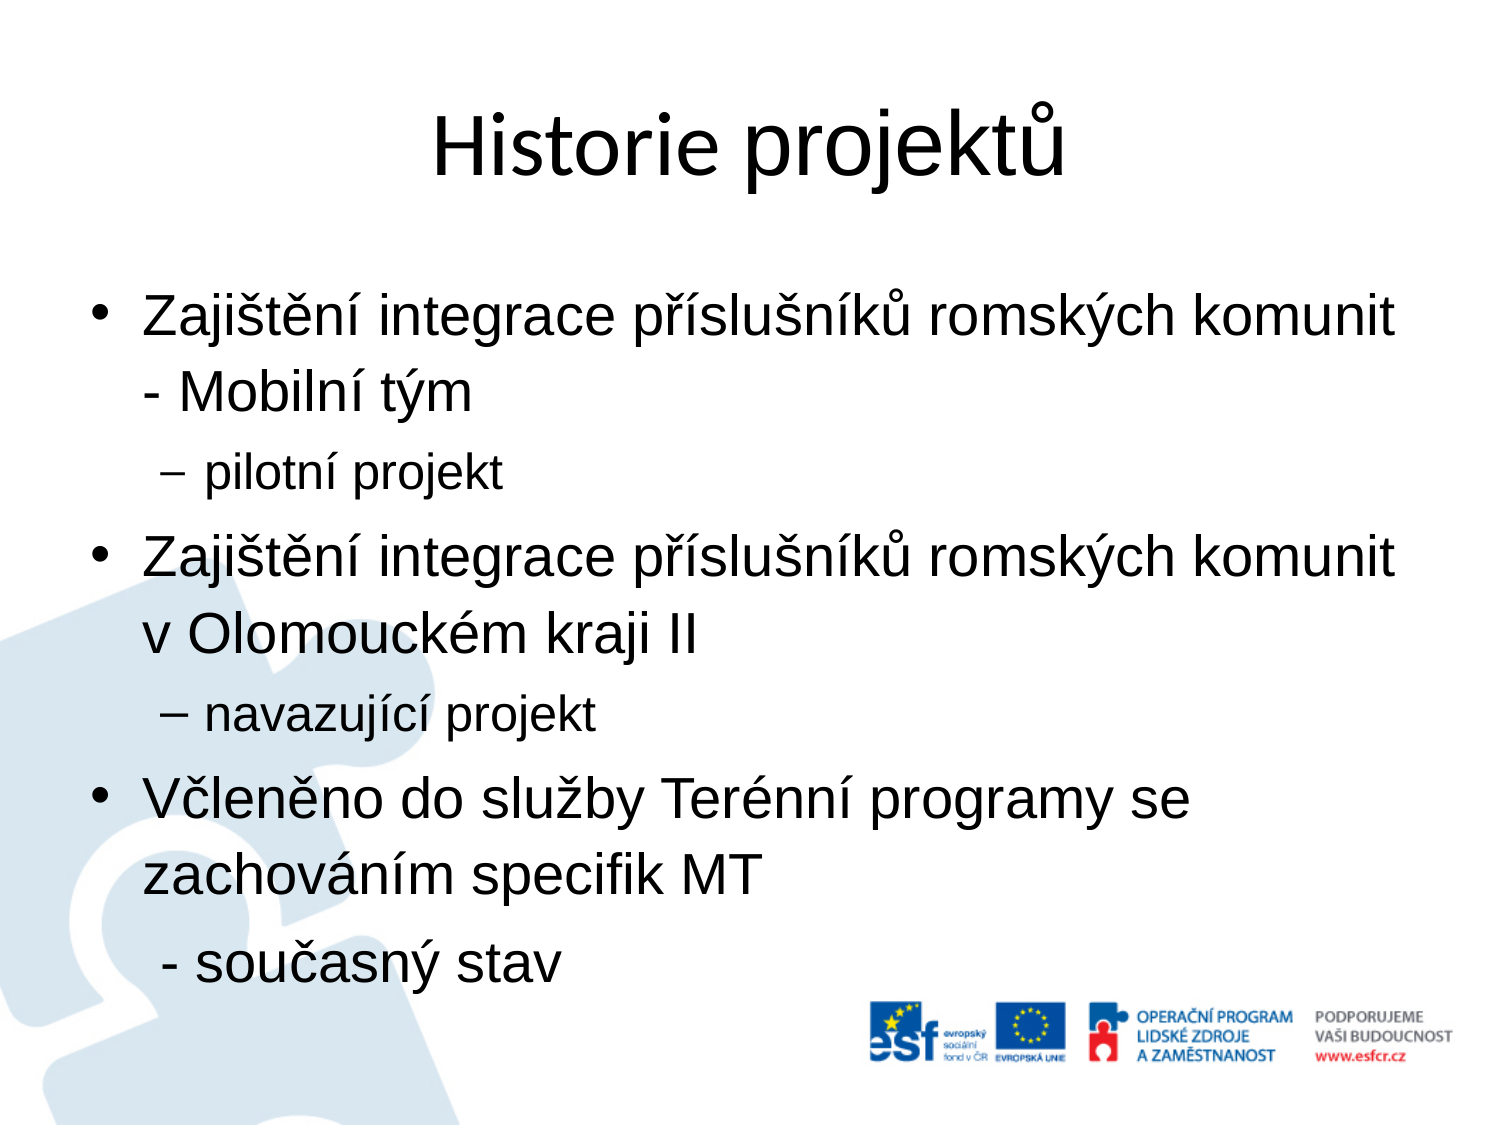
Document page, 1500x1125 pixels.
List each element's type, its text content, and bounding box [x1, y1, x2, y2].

picture [0, 0, 1500, 1125]
list Zajištění integrace příslušníků romských komunit - Mobilní tým pilotní projekt Zajištění integrace příslušníků romských komunit v Olomouckém kraji II navazující projekt Včleněno do služby Terénní programy se zachováním specifik MT - současný stav [75, 262, 1425, 1005]
title Historie projektů [75, 45, 1425, 233]
